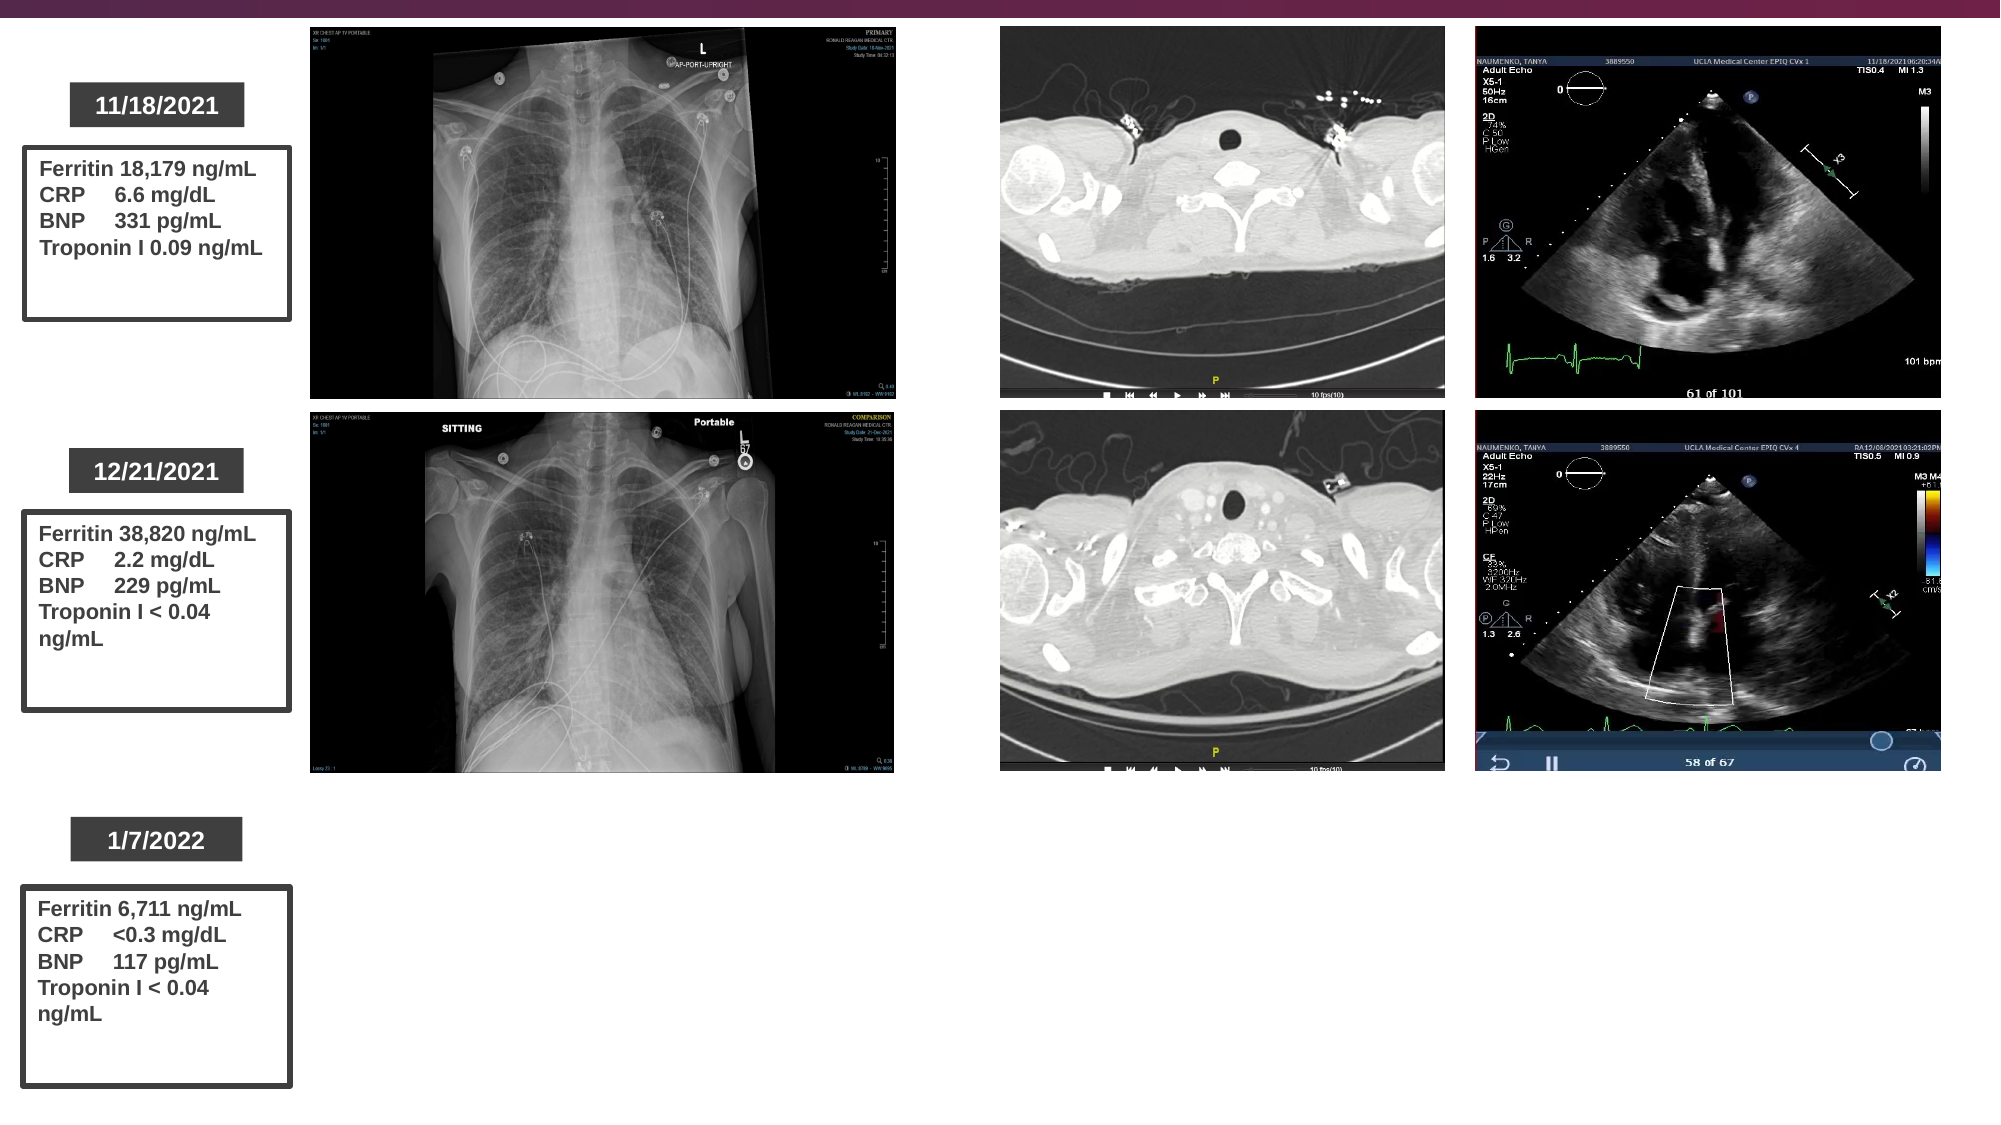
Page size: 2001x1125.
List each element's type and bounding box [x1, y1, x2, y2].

text_box [999, 409, 1446, 772]
text_box [1474, 409, 1942, 772]
text_box [999, 25, 1446, 399]
text_box [22, 816, 291, 1089]
picture [310, 27, 896, 399]
text_box [1474, 25, 1942, 399]
text_box [24, 82, 290, 322]
text_box [23, 448, 290, 713]
picture [310, 412, 894, 773]
